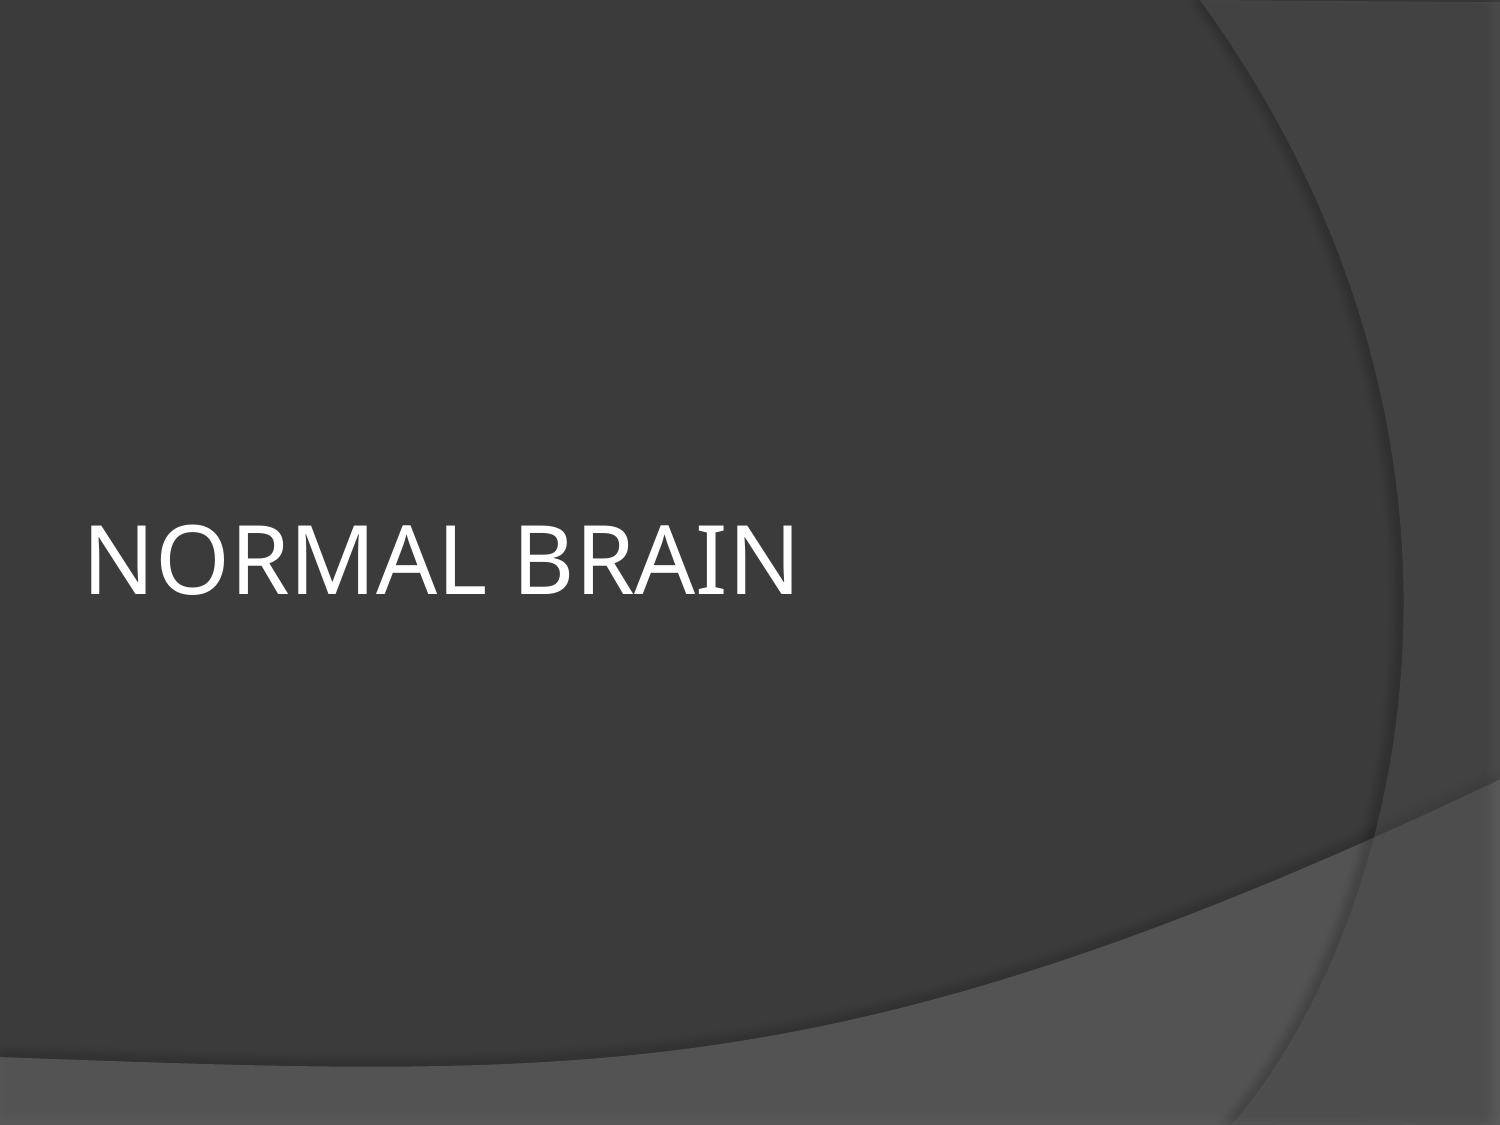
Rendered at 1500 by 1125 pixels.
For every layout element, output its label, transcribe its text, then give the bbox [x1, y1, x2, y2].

title NORMAL BRAIN [75, 462, 1425, 650]
